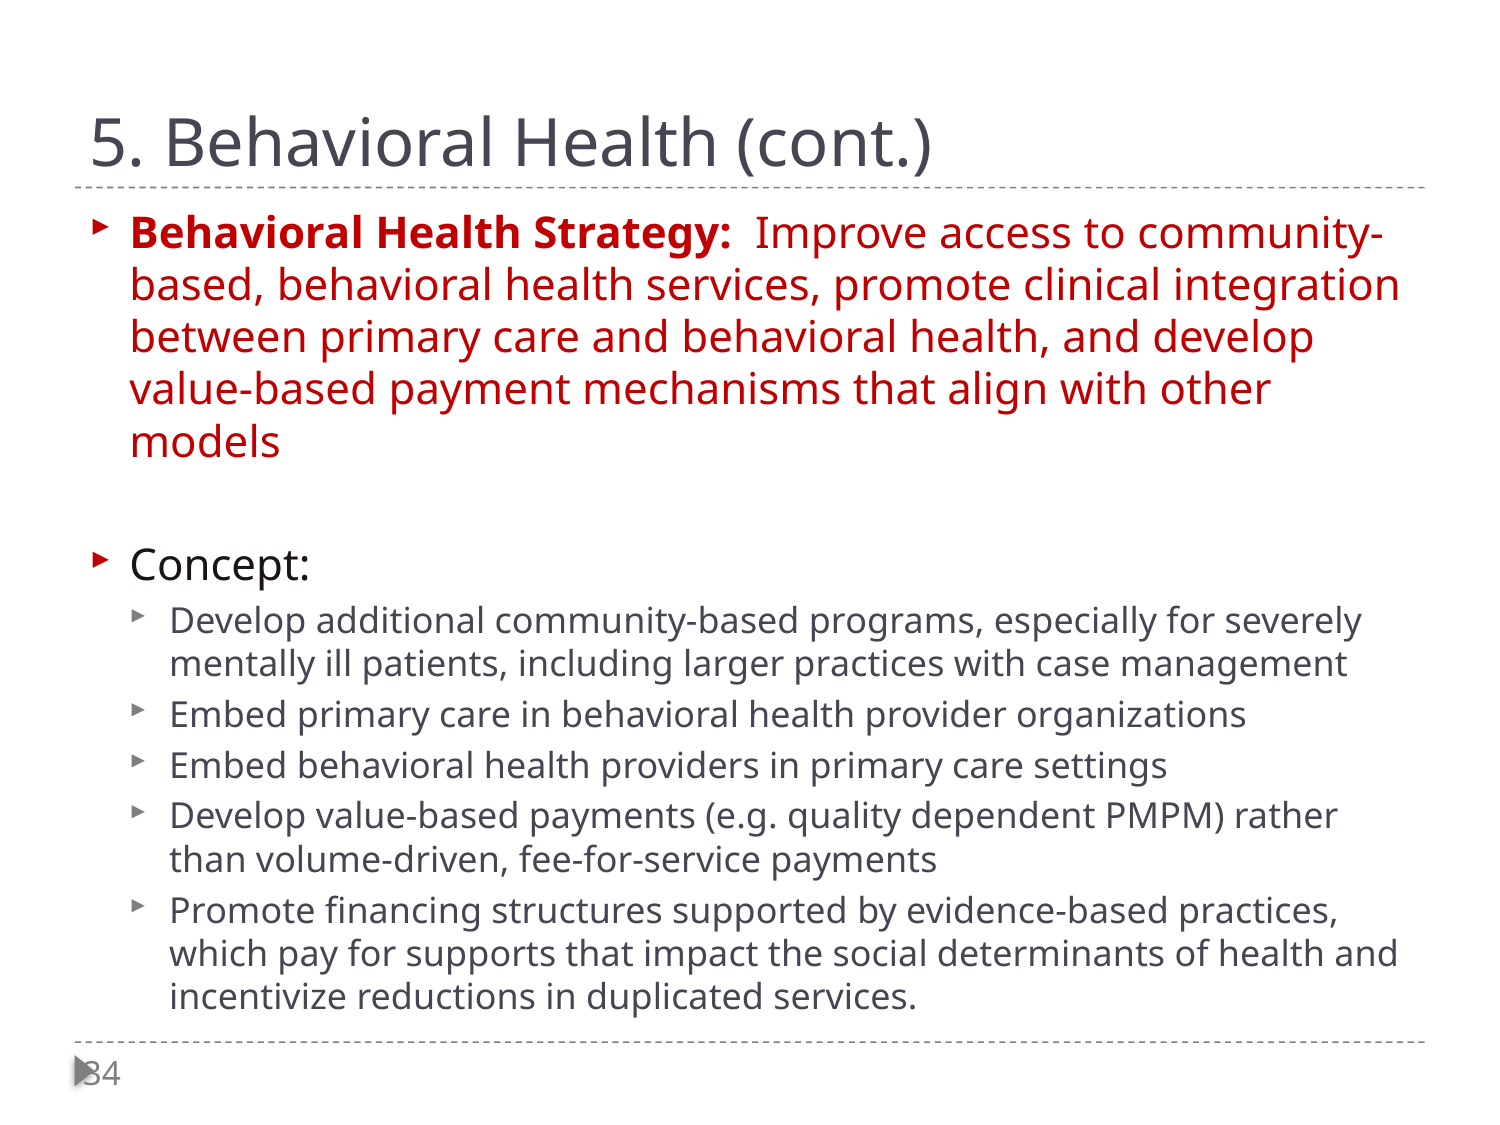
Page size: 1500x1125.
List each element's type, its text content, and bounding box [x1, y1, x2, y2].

title 5. Behavioral Health (cont.) [75, 24, 1425, 188]
list Behavioral Health Strategy: Improve access to community-based, behavioral health services, promote clinical integration between primary care and behavioral health, and develop value-based payment mechanisms that align with other models Concept: Develop additional community-based programs, especially for severely mentally ill patients, including larger practices with case management Embed primary care in behavioral health provider organizations Embed behavioral health providers in primary care settings Develop value-based payments (e.g. quality dependent PMPM) rather than volume-driven, fee-for-service payments Promote financing structures supported by evidence-based practices, which pay for supports that impact the social determinants of health and incentivize reductions in duplicated services. [75, 197, 1425, 1036]
